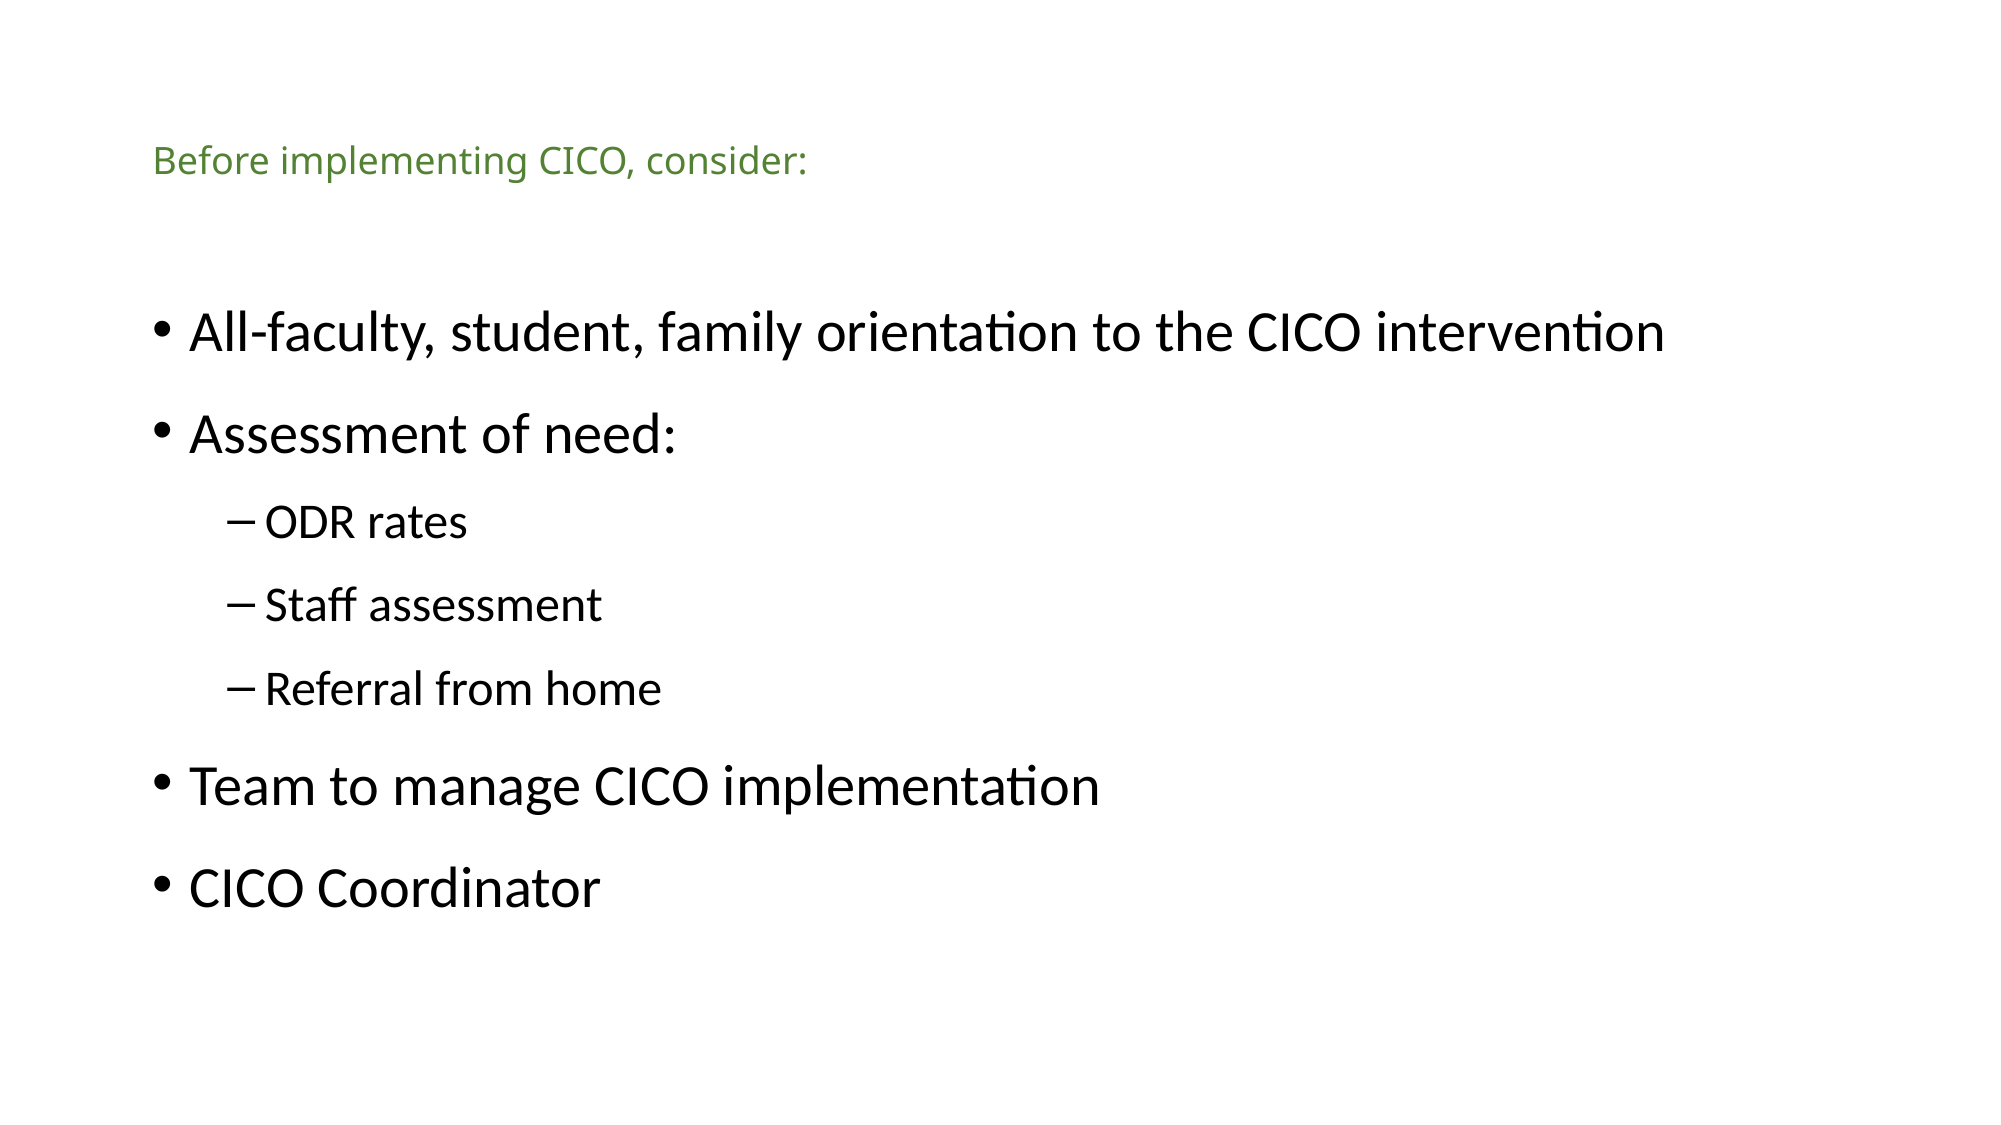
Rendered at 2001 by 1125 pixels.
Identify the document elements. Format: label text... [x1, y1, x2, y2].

title Before implementing CICO, consider: [137, 59, 1863, 278]
list All-faculty, student, family orientation to the CICO intervention Assessment of need: ODR rates Staff assessment Referral from home Team to manage CICO implementation CICO Coordinator [137, 299, 1863, 1014]
